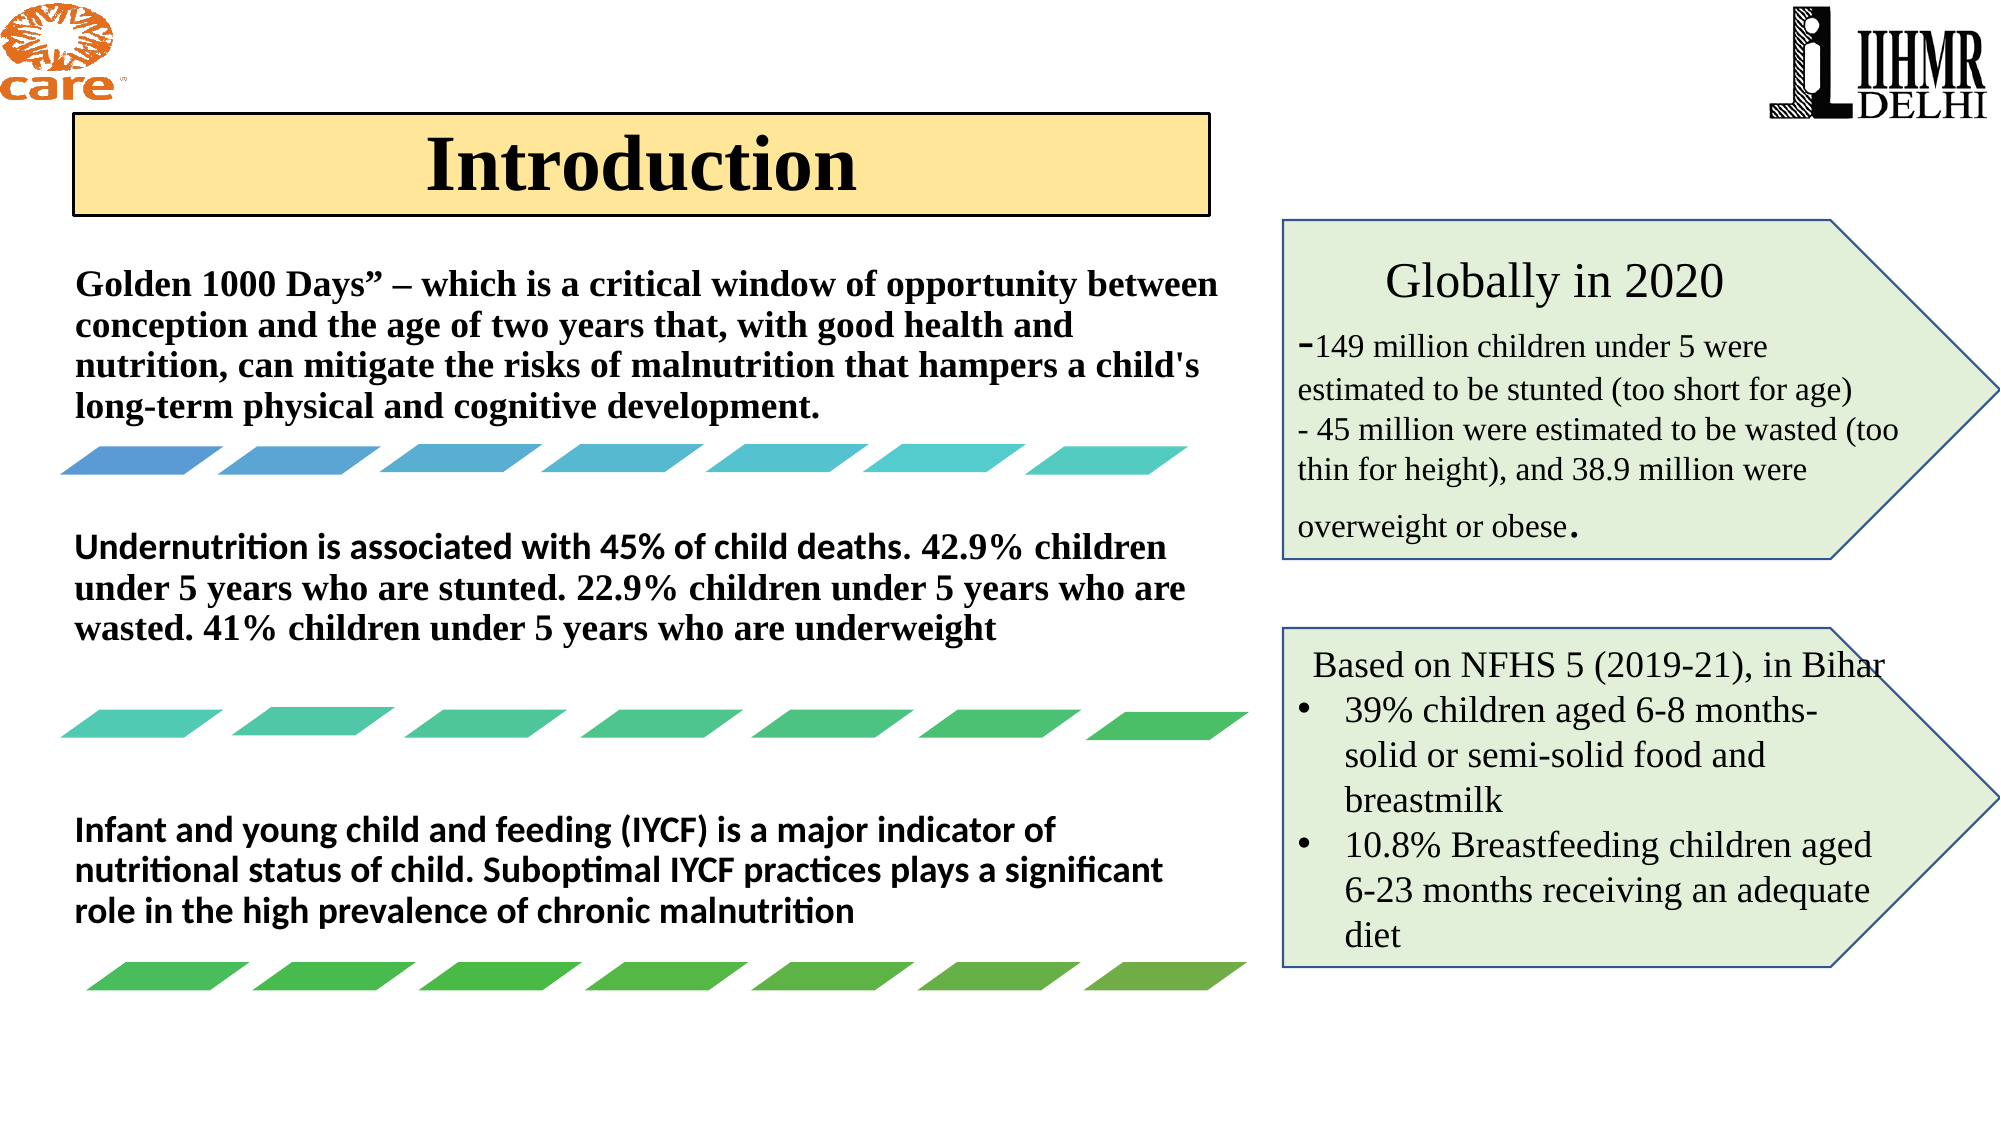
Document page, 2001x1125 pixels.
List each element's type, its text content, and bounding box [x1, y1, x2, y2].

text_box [23, 243, 1334, 1104]
text_box Based on NFHS 5 (2019-21), in Bihar 39% children aged 6-8 months- solid or semi-solid food and breastmilk 10.8% Breastfeeding children aged 6-23 months receiving an adequate diet [1334, 626, 2000, 969]
title Introduction [73, 113, 1210, 216]
text_box Globally in 2020 -149 million children under 5 were estimated to be stunted (too short for age) - 45 million were estimated to be wasted (too thin for height), and 38.9 million were overweight or obese. [1281, 218, 2000, 561]
picture [1768, 3, 2000, 119]
picture [0, 3, 127, 100]
